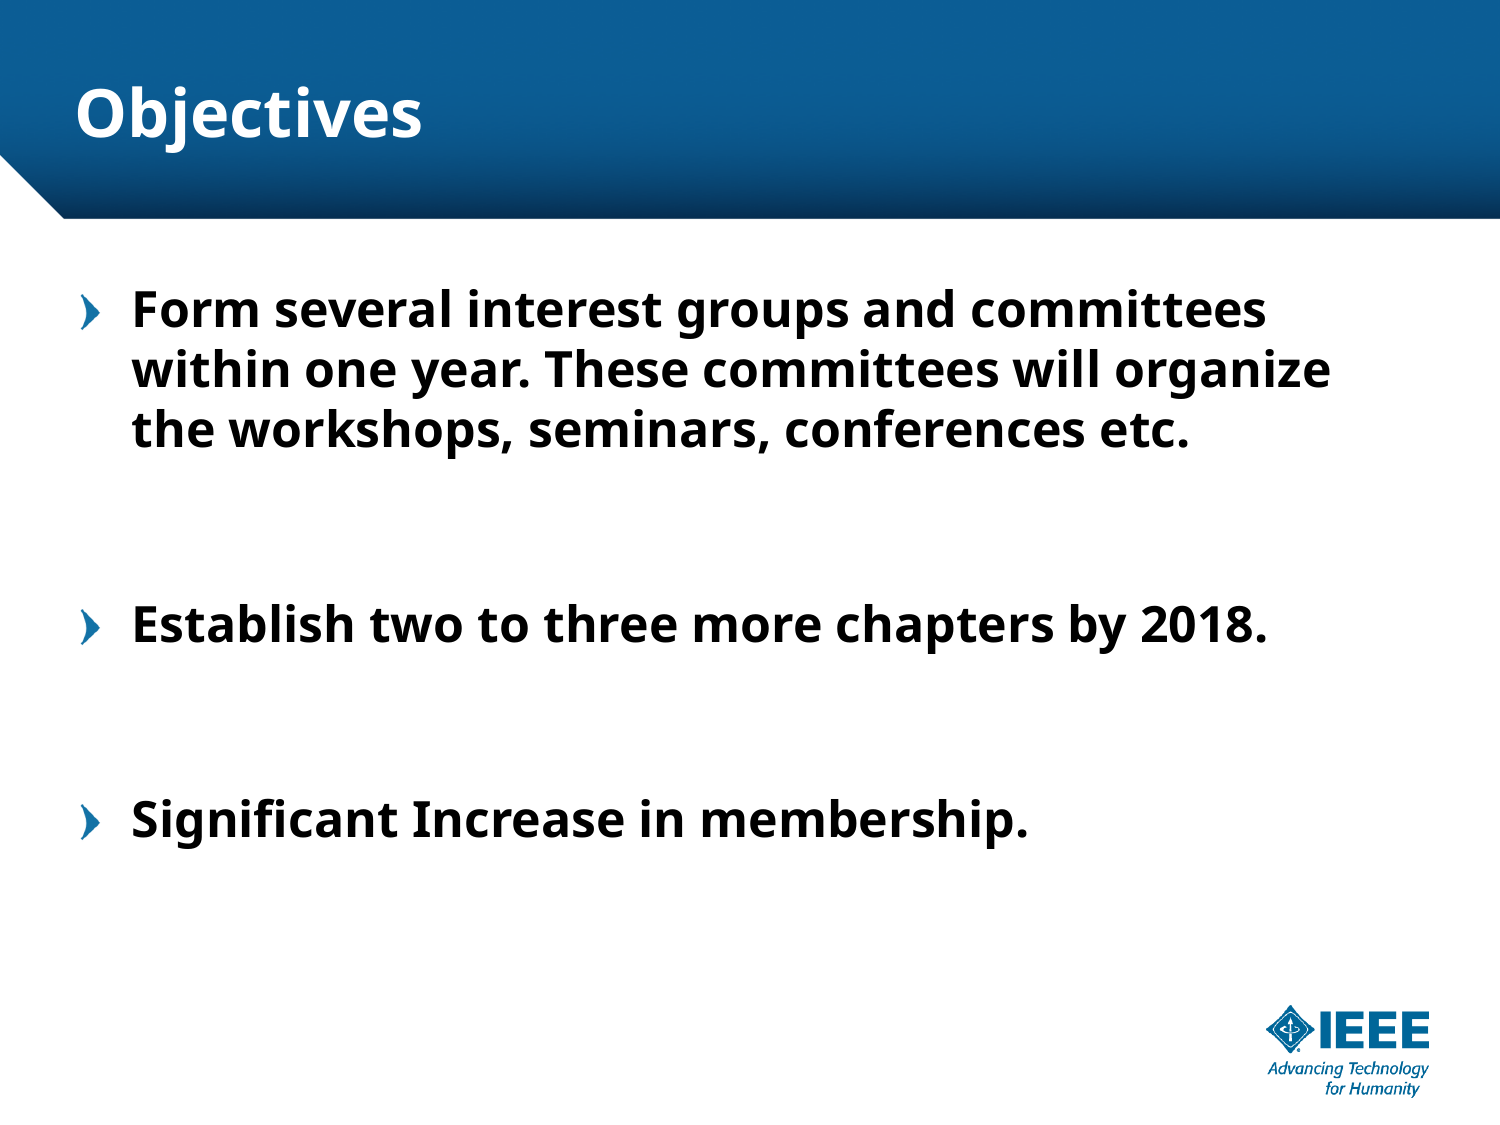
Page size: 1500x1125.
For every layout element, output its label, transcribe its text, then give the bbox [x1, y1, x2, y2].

title Objectives [59, 22, 1426, 199]
picture [0, 0, 1500, 1125]
list Form several interest groups and committees within one year. These committees will organize the workshops, seminars, conferences etc. Establish two to three more chapters by 2018. Significant Increase in membership. [59, 270, 1426, 990]
